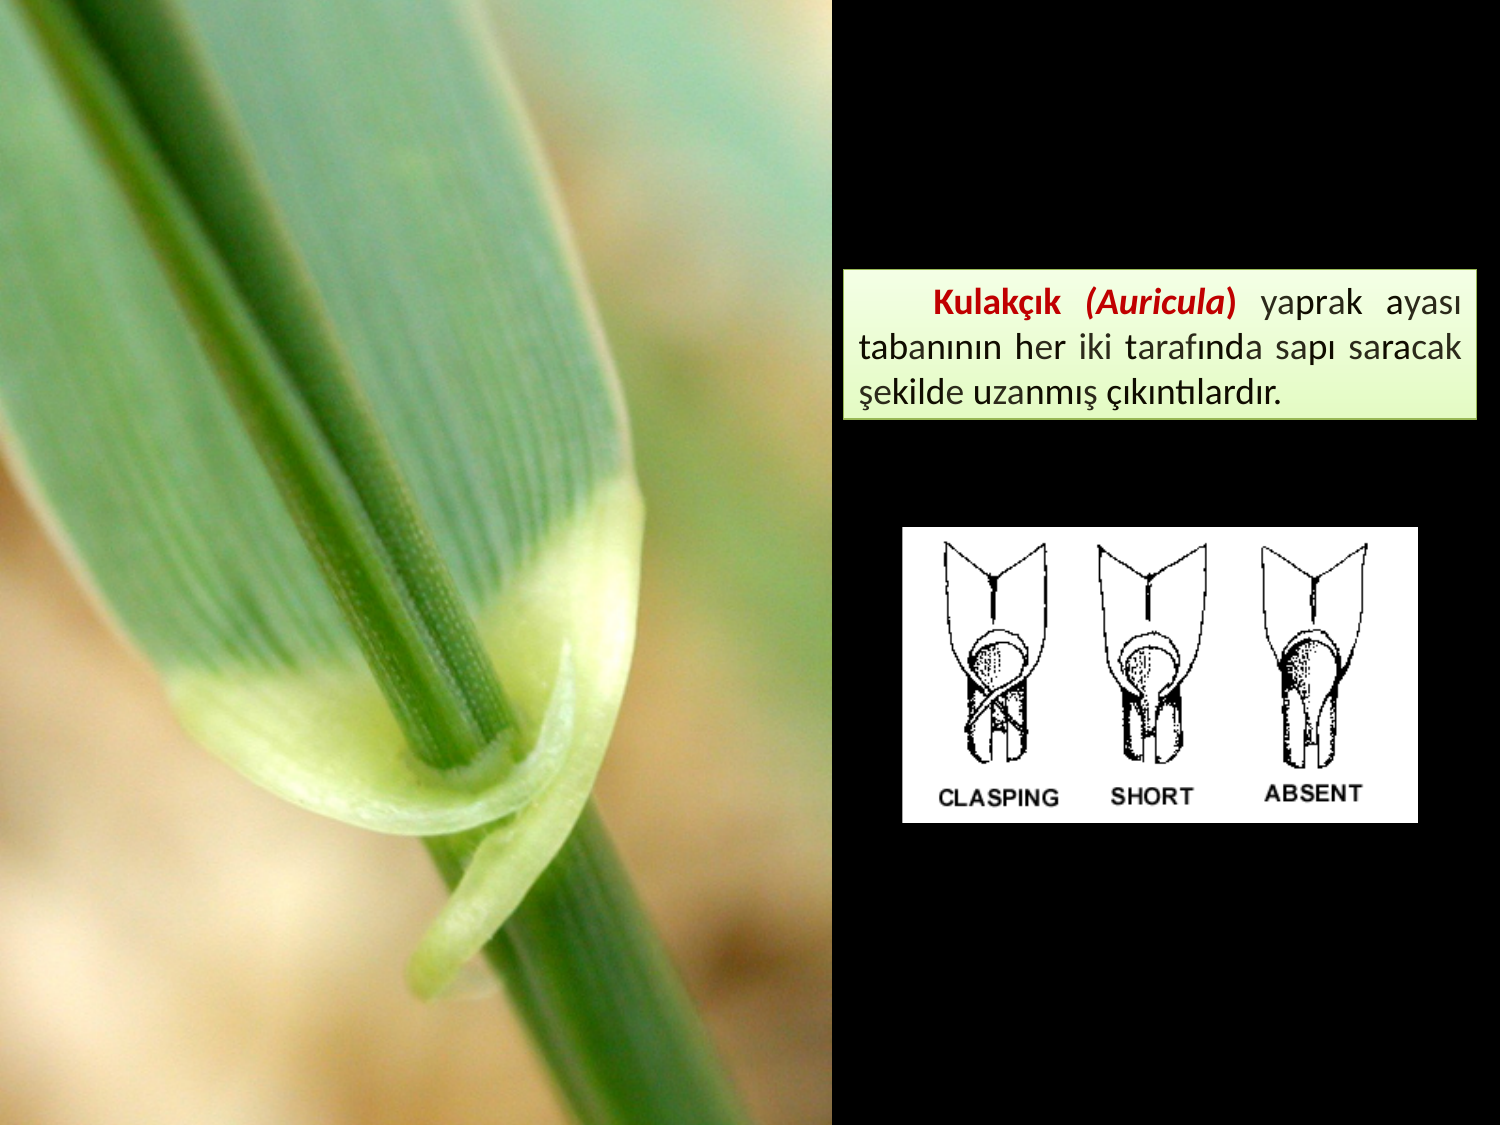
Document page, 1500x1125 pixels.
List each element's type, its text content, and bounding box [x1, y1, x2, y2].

text_box Kulakçık (Auricula) yaprak ayası tabanının her iki tarafında sapı saracak şekilde uzanmış çıkıntılardır. [843, 269, 1477, 420]
picture [902, 527, 1419, 823]
picture [0, 0, 833, 1125]
